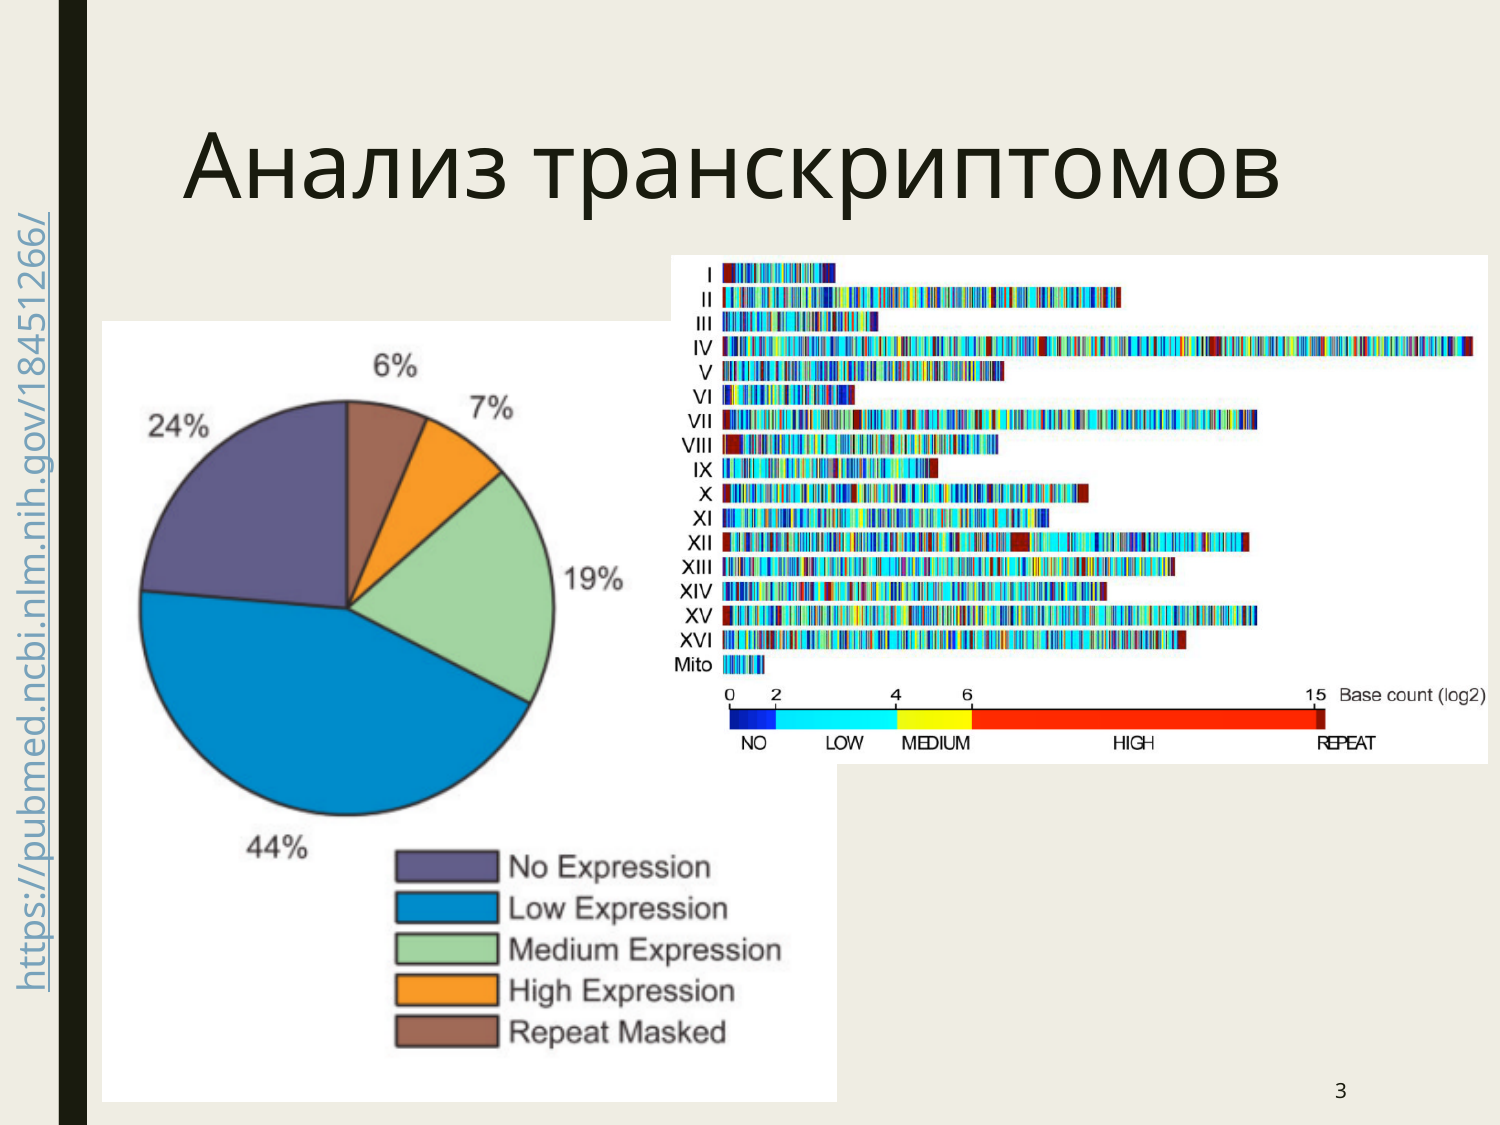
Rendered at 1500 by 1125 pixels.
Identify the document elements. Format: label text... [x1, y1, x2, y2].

title Анализ транскриптомов [168, 112, 1351, 321]
text_box https://pubmed.ncbi.nlm.nih.gov/18451266/ [0, 197, 66, 1008]
picture [102, 255, 1488, 1102]
slide_number 3 [1165, 1058, 1362, 1125]
